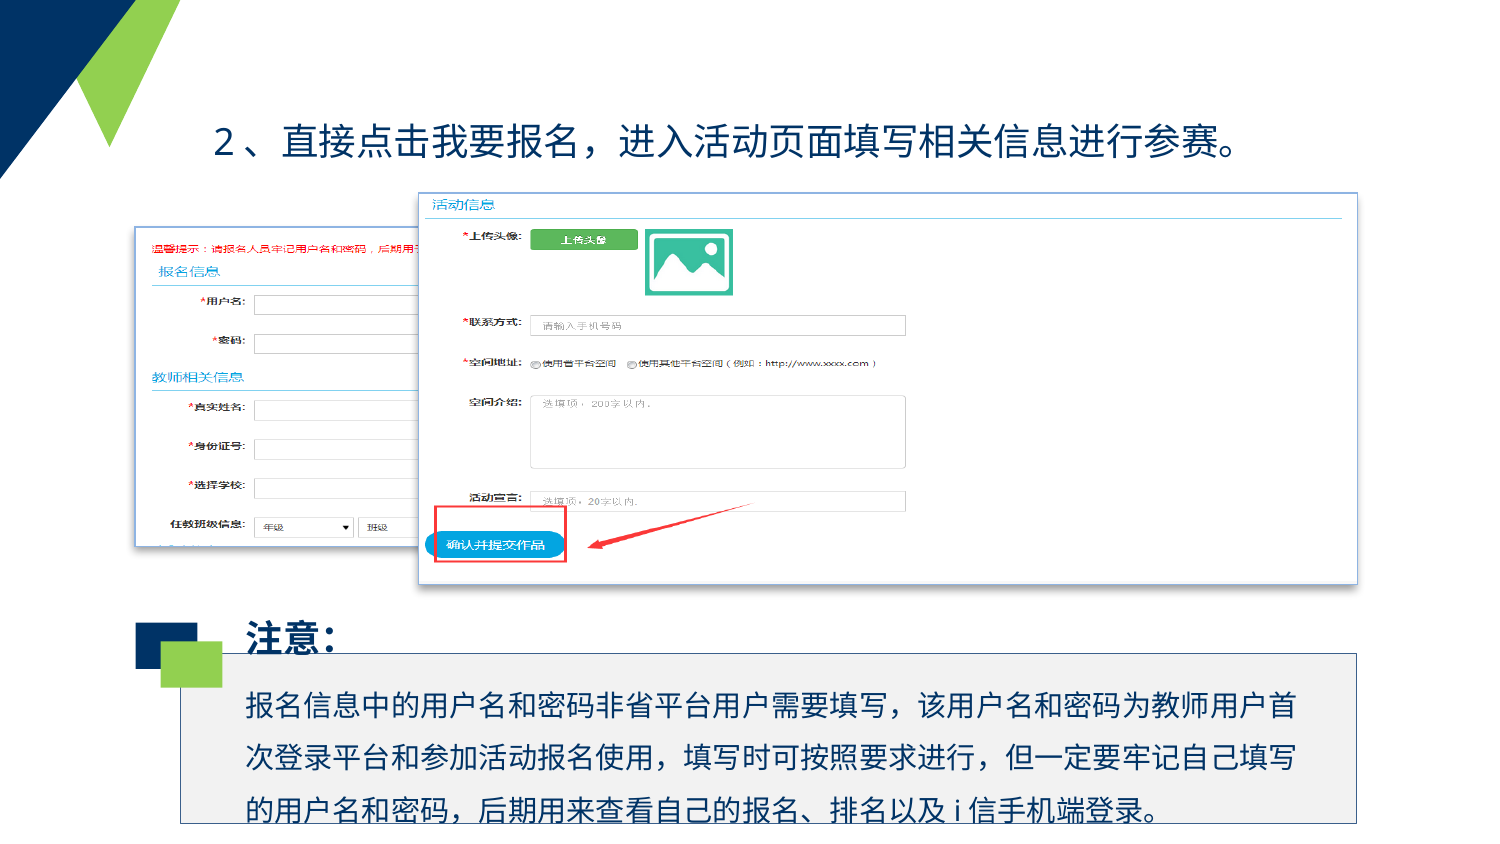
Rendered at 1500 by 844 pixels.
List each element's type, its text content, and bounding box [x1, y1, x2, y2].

text_box [374, 651, 1359, 826]
text_box [76, 0, 183, 150]
text_box [0, 0, 138, 181]
text_box [134, 621, 199, 671]
text_box [178, 651, 231, 826]
text_box 2、直接点击我要报名，进入活动页面填写相关信息进行参赛。 [198, 110, 1272, 171]
picture [135, 193, 1357, 584]
text_box 注意： [231, 607, 374, 668]
text_box 报名信息中的用户名和密码非省平台用户需要填写，该用户名和密码为教师用户首次登录平台和参加活动报名使用，填写时可按照要求进行，但一定要牢记自己填写的用户名和密码，后期用来查看自己的报名、排名以及i信手机端登录。 [230, 662, 1329, 835]
text_box [159, 639, 224, 690]
